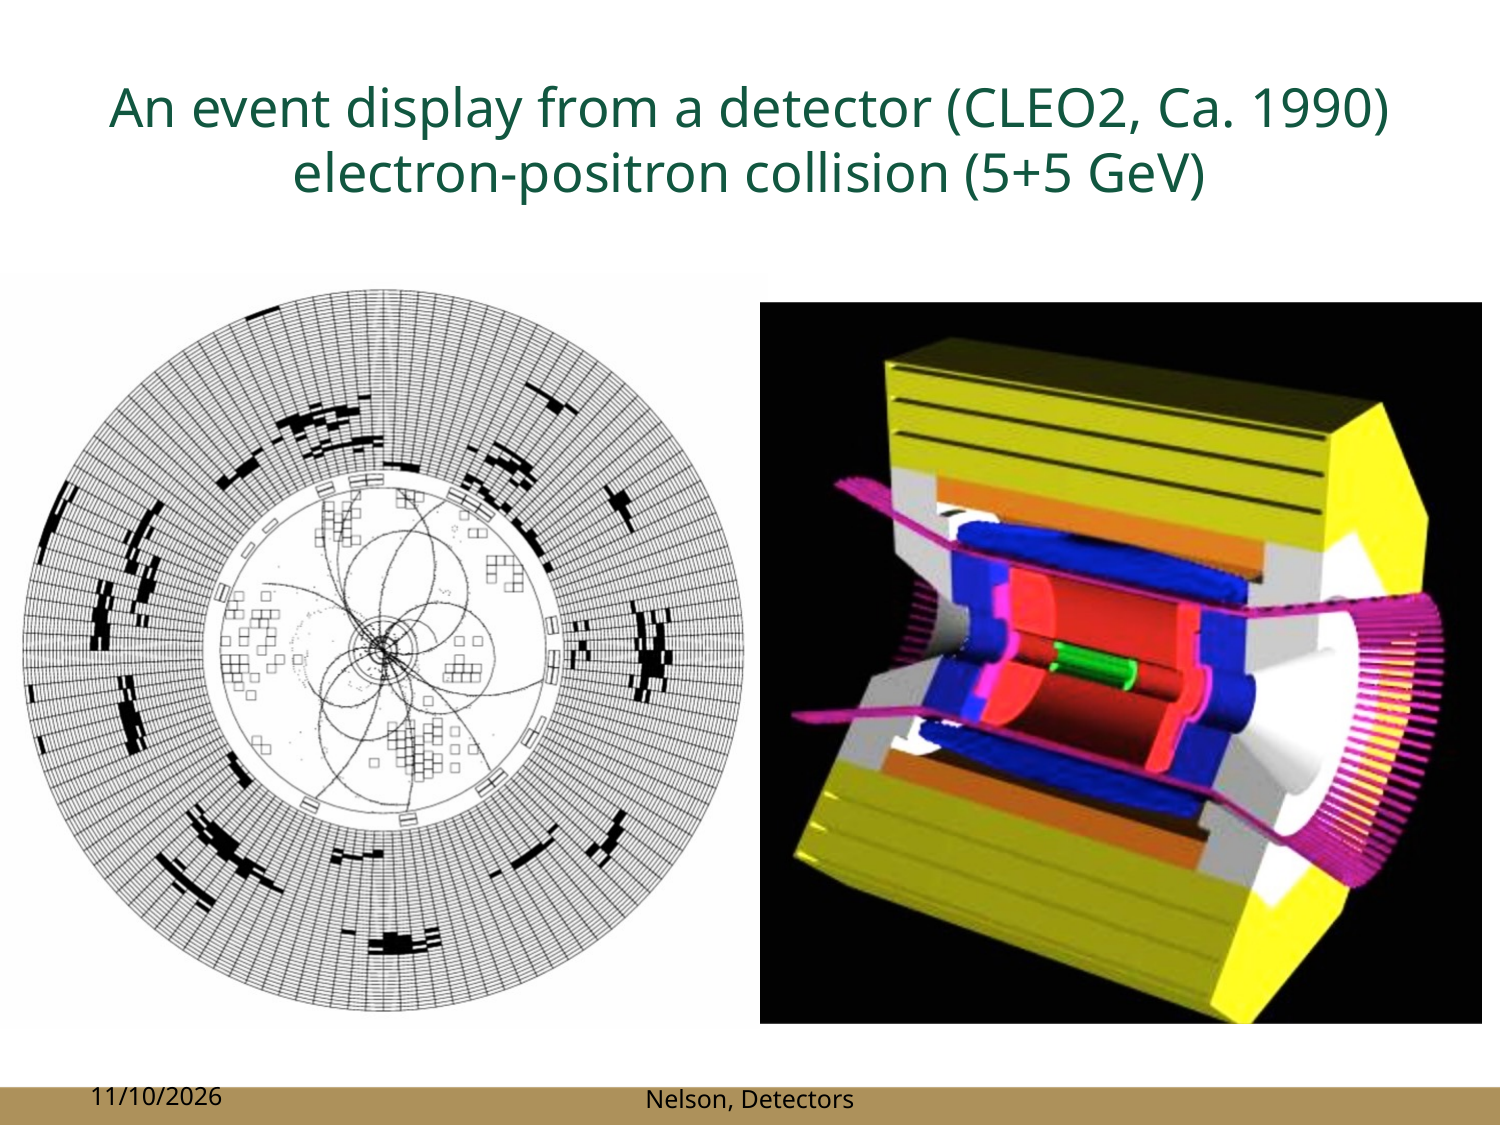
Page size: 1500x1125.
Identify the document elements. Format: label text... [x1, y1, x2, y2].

footer Nelson, Detectors [512, 1073, 988, 1124]
title An event display from a detector (CLEO2, Ca. 1990) electron-positron collision (5+5 GeV) [75, 45, 1425, 233]
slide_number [75, 1071, 425, 1124]
picture [0, 0, 1500, 1125]
